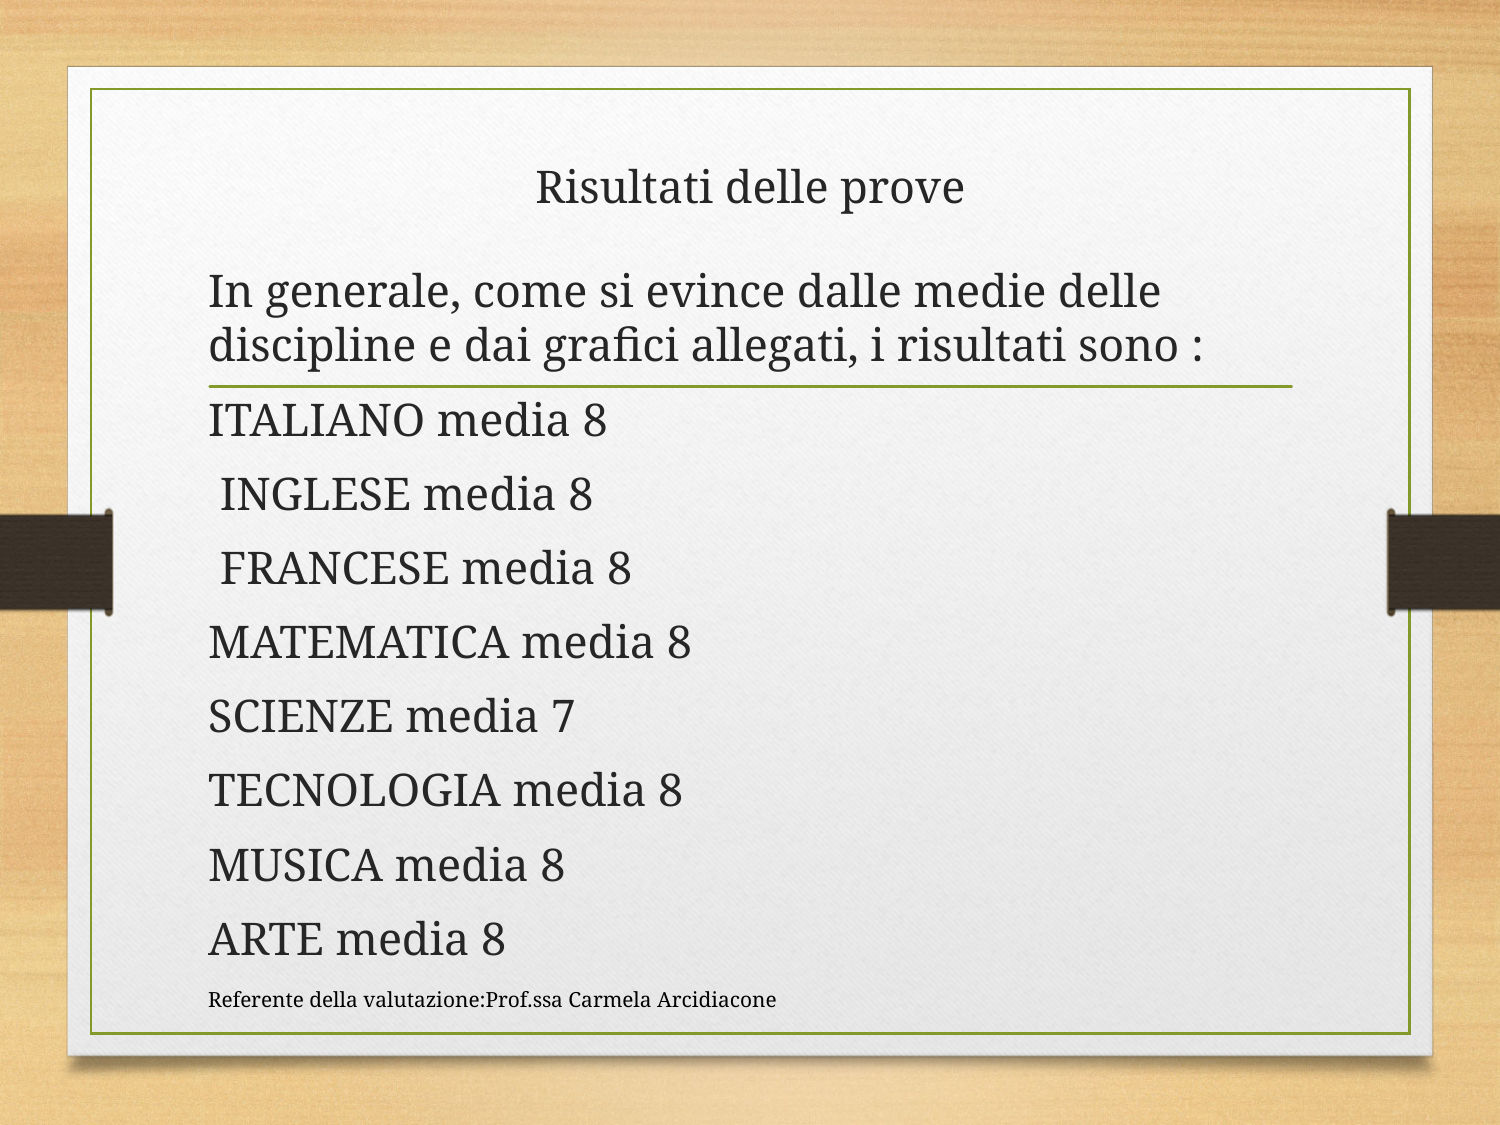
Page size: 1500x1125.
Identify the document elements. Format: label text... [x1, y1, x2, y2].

title Risultati delle prove [193, 150, 1309, 220]
picture [0, 0, 1500, 1125]
footer Referente della valutazione:Prof.ssa Carmela Arcidiacone [193, 977, 1031, 1024]
list In generale, come si evince dalle medie delle discipline e dai grafici allegati, i risultati sono : ITALIANO media 8 INGLESE media 8 FRANCESE media 8 MATEMATICA media 8 SCIENZE media 7 TECNOLOGIA media 8 MUSICA media 8 ARTE media 8 [193, 255, 1309, 974]
